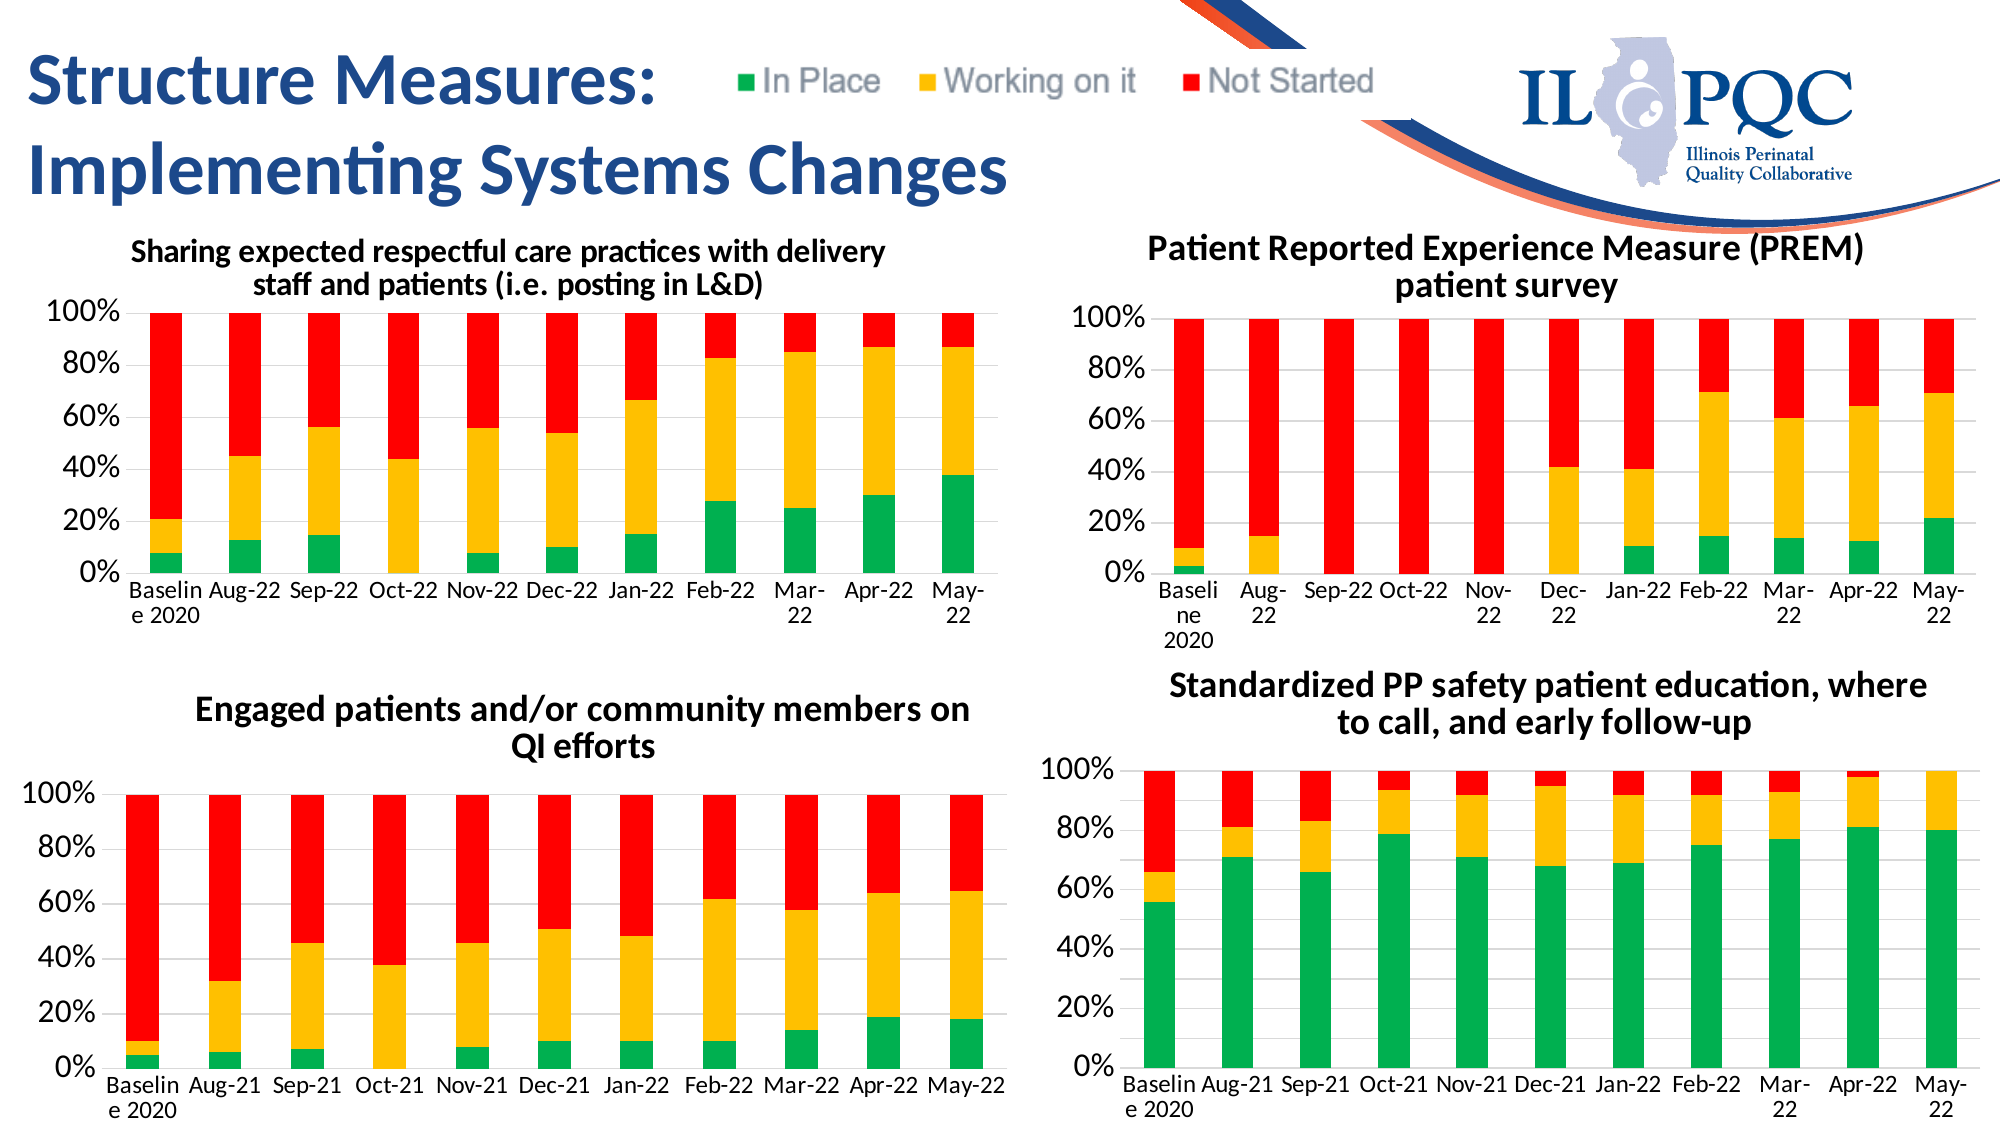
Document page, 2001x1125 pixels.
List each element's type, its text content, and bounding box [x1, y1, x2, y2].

title Structure Measures: Implementing Systems Changes [12, 10, 1813, 228]
picture [1813, 37, 1852, 187]
chart [0, 221, 2000, 1125]
picture [712, 49, 1411, 120]
